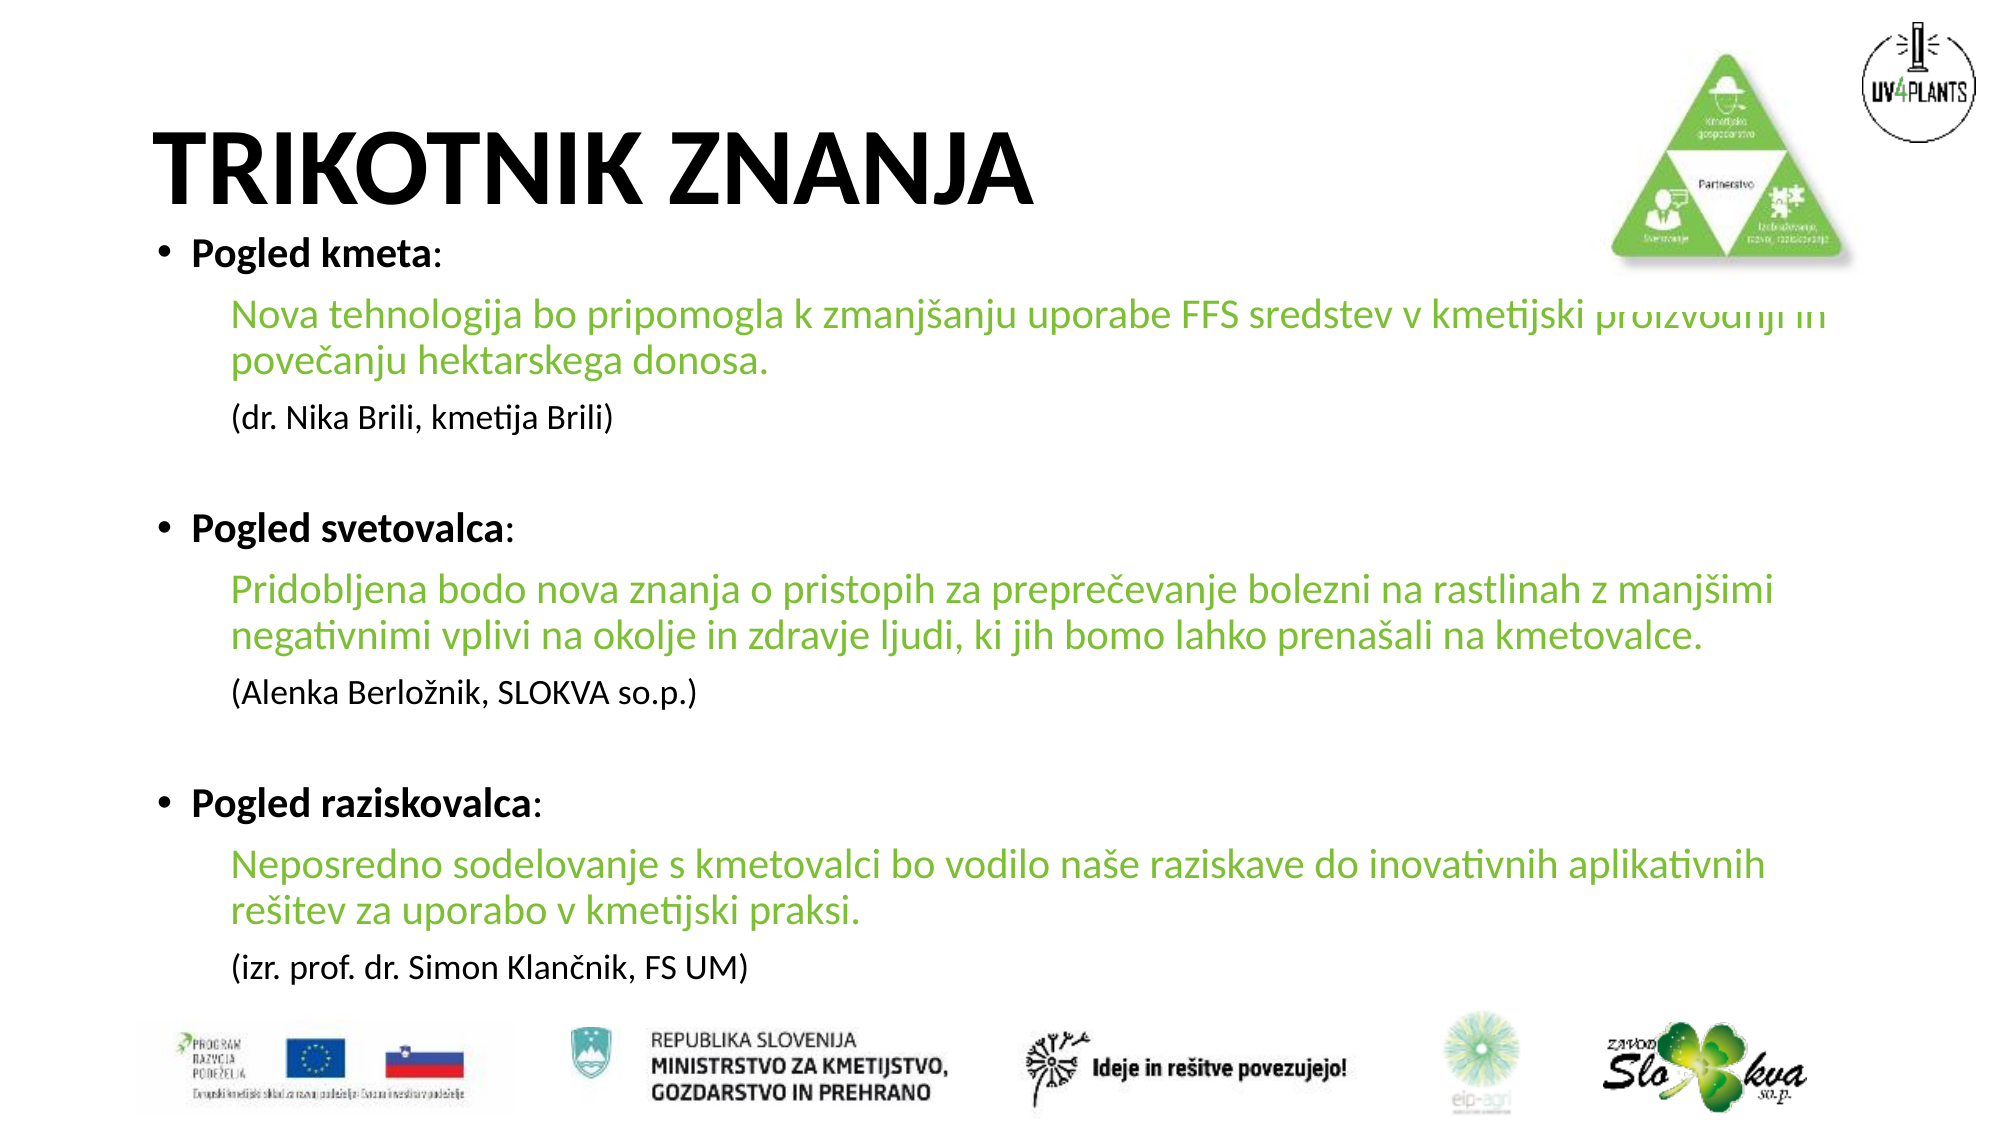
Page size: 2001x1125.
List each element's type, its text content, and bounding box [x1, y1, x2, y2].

picture [1588, 22, 1976, 312]
list Pogled kmeta: Nova tehnologija bo pripomogla k zmanjšanju uporabe FFS sredstev v kmetijski proizvodnji in povečanju hektarskega donosa. (dr. Nika Brili, kmetija Brili) Pogled svetovalca: Pridobljena bodo nova znanja o pristopih za preprečevanje bolezni na rastlinah z manjšimi negativnimi vplivi na okolje in zdravje ljudi, ki jih bomo lahko prenašali na kmetovalce. (Alenka Berložnik, SLOKVA so.p.) Pogled raziskovalca: Neposredno sodelovanje s kmetovalci bo vodilo naše raziskave do inovativnih aplikativnih rešitev za uporabo v kmetijski praksi. (izr. prof. dr. Simon Klančnik, FS UM) [137, 223, 1863, 1006]
title TRIKOTNIK ZNANJA [137, 59, 1583, 223]
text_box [136, 1002, 1807, 1125]
